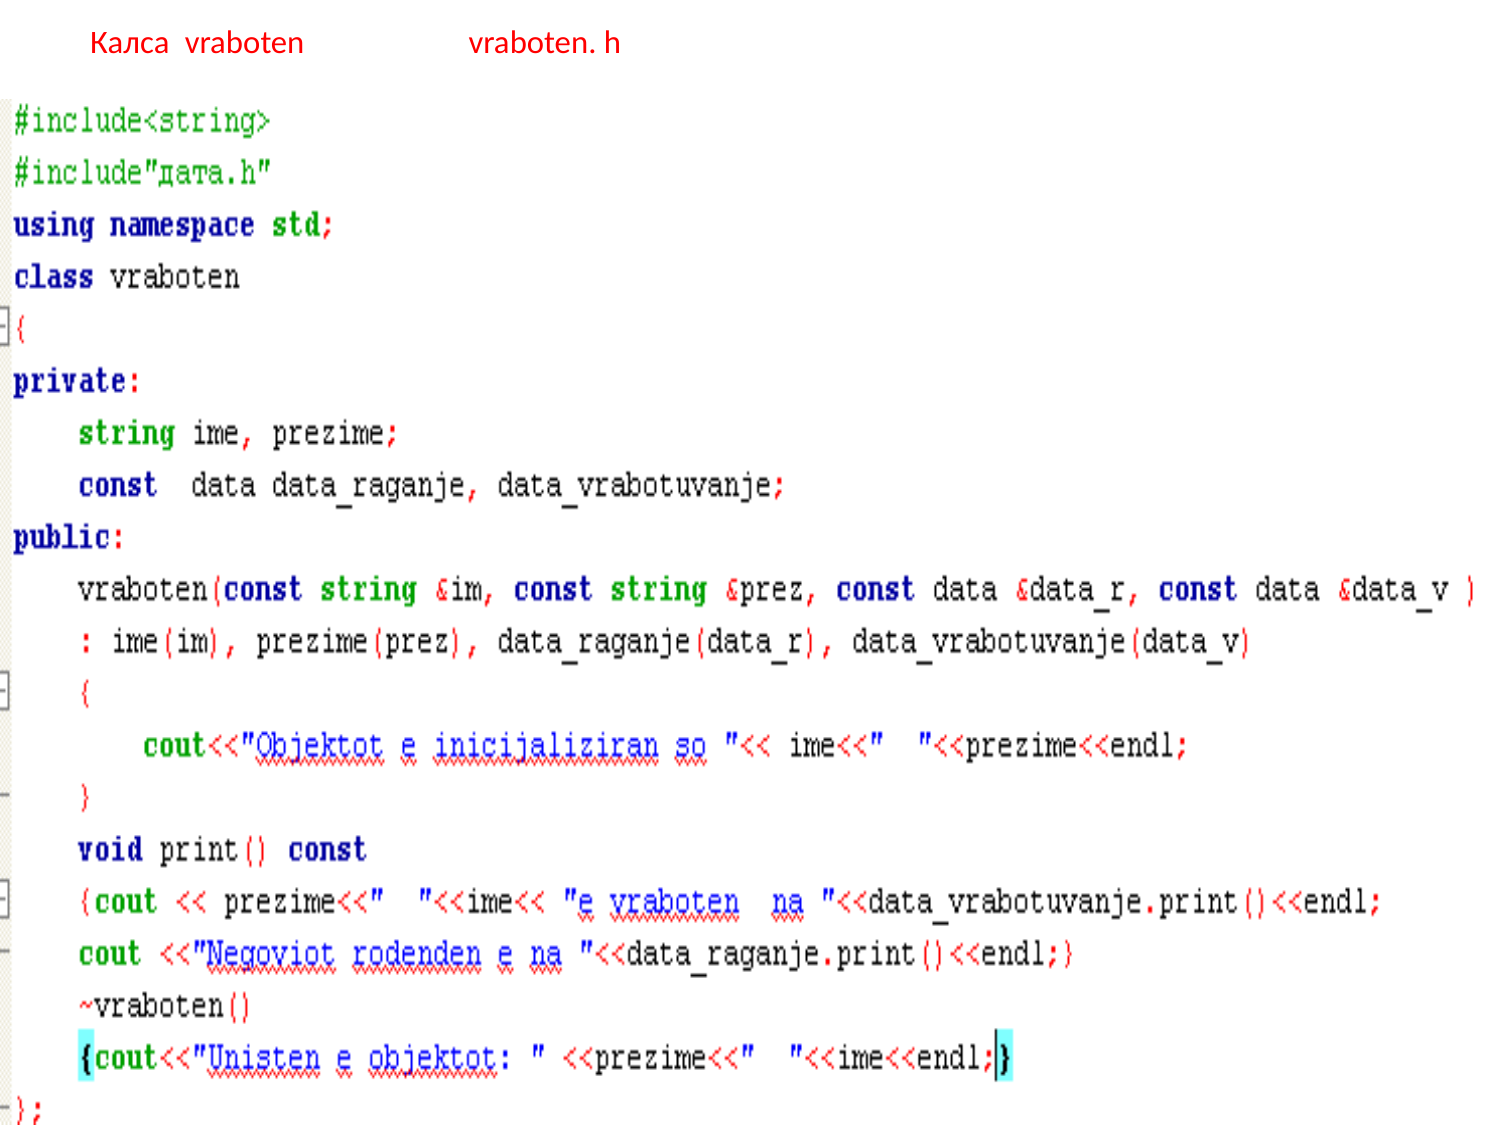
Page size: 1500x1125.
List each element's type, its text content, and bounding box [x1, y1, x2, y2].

title Калса vraboten vraboten. h [75, 12, 1338, 68]
picture [0, 99, 1478, 1125]
